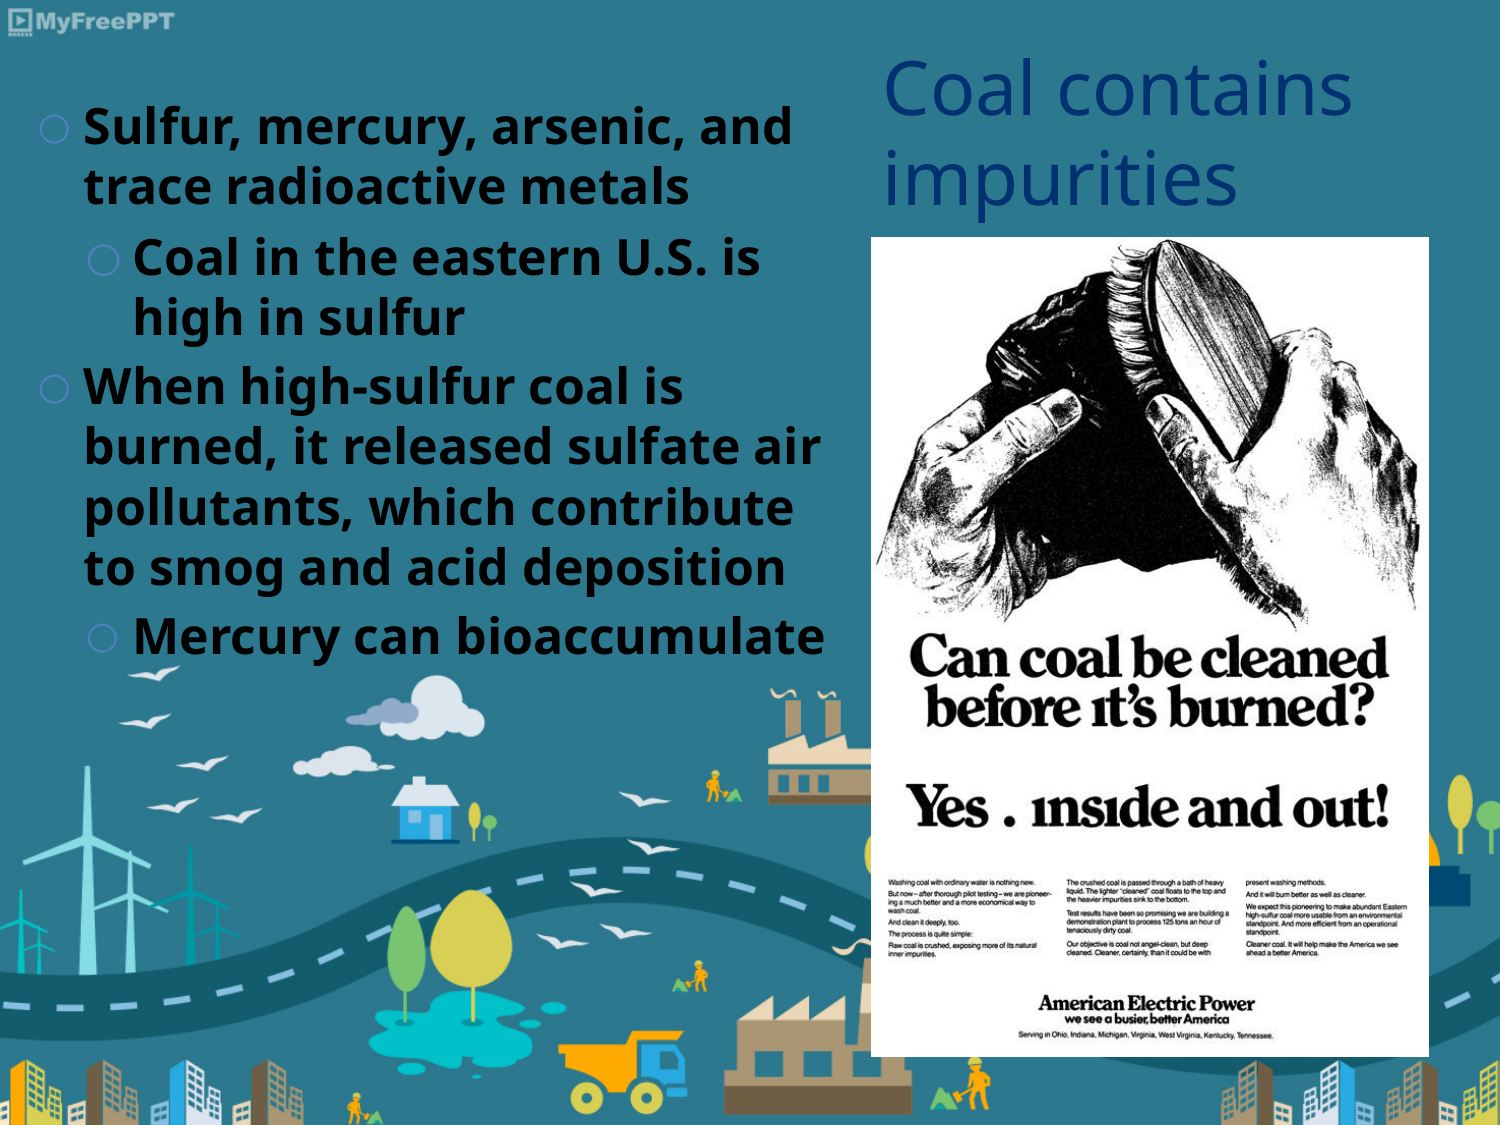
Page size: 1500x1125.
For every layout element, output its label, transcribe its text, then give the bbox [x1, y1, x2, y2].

list Sulfur, mercury, arsenic, and trace radioactive metals Coal in the eastern U.S. is high in sulfur When high-sulfur coal is burned, it released sulfate air pollutants, which contribute to smog and acid deposition Mercury can bioaccumulate [12, 87, 850, 798]
title Coal contains impurities [867, 87, 1500, 229]
picture [0, 0, 1500, 1125]
